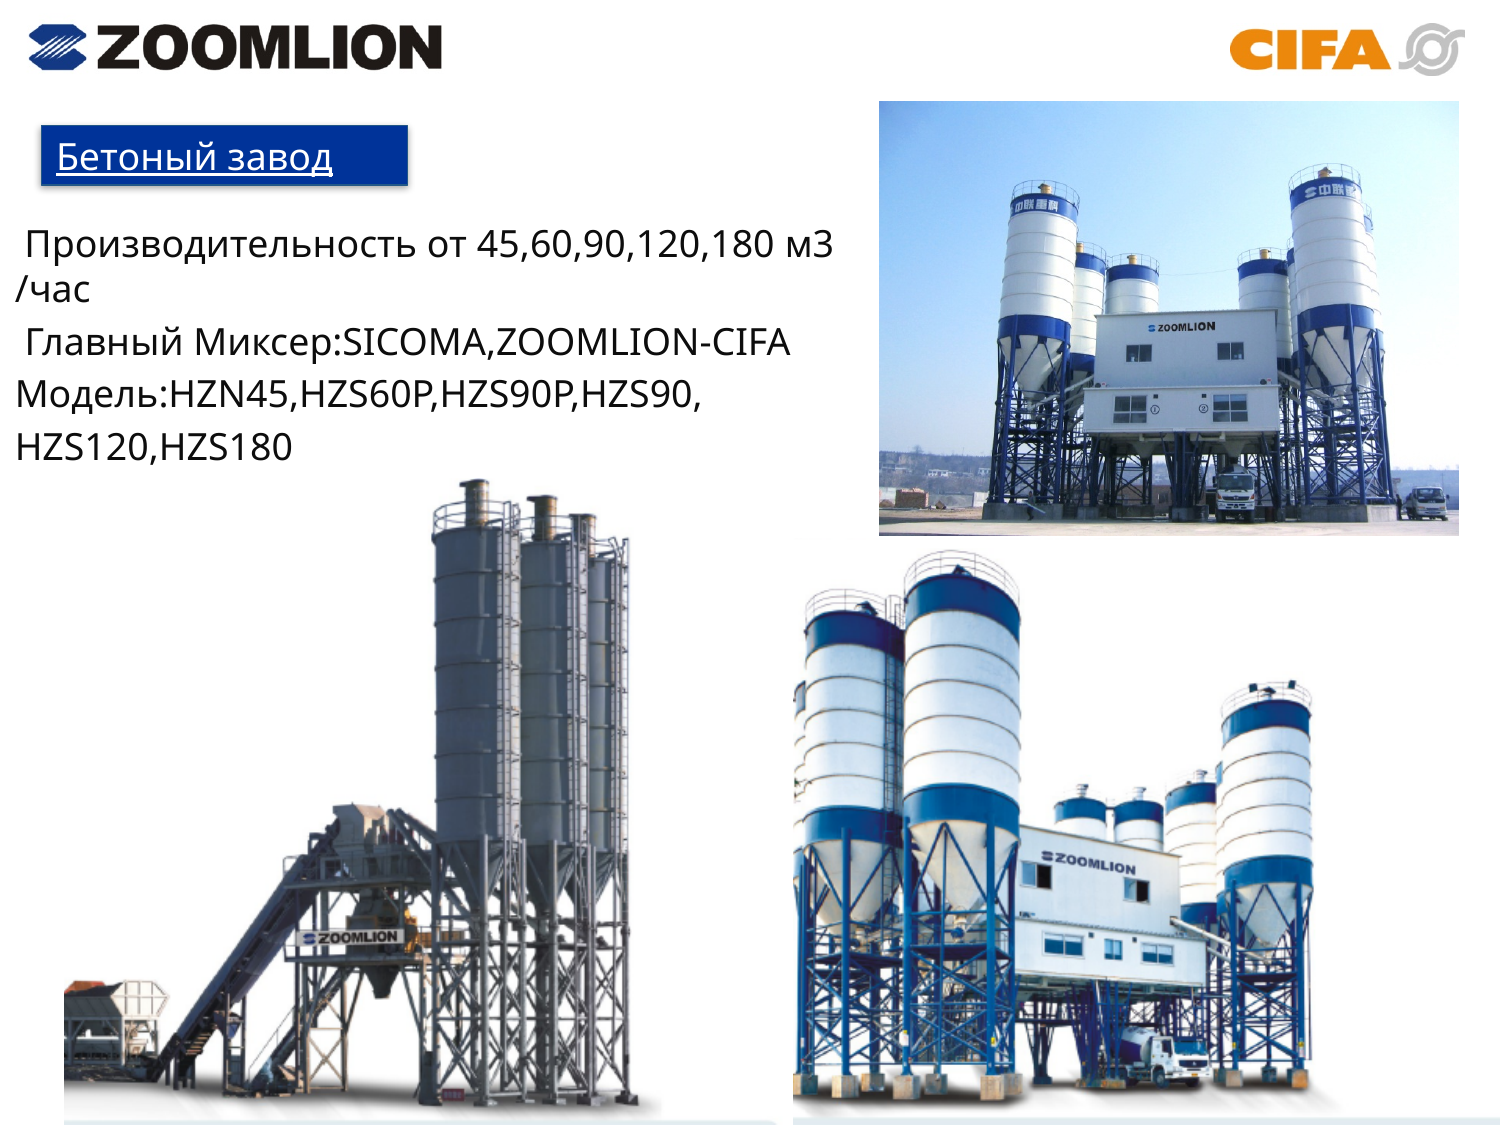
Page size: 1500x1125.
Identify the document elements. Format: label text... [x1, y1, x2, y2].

text_box Производительность от 45,60,90,120,180 м3 /час Главный Mиксер:SICOMA,ZOOMLION-CIFA Модель:HZN45,HZS60P,HZS90P,HZS90, HZS120,HZS180 [0, 208, 874, 510]
text_box Бетоный завод [41, 125, 408, 186]
picture [23, 11, 446, 82]
picture [879, 101, 1459, 536]
picture [1230, 23, 1465, 76]
picture [64, 477, 1500, 1125]
